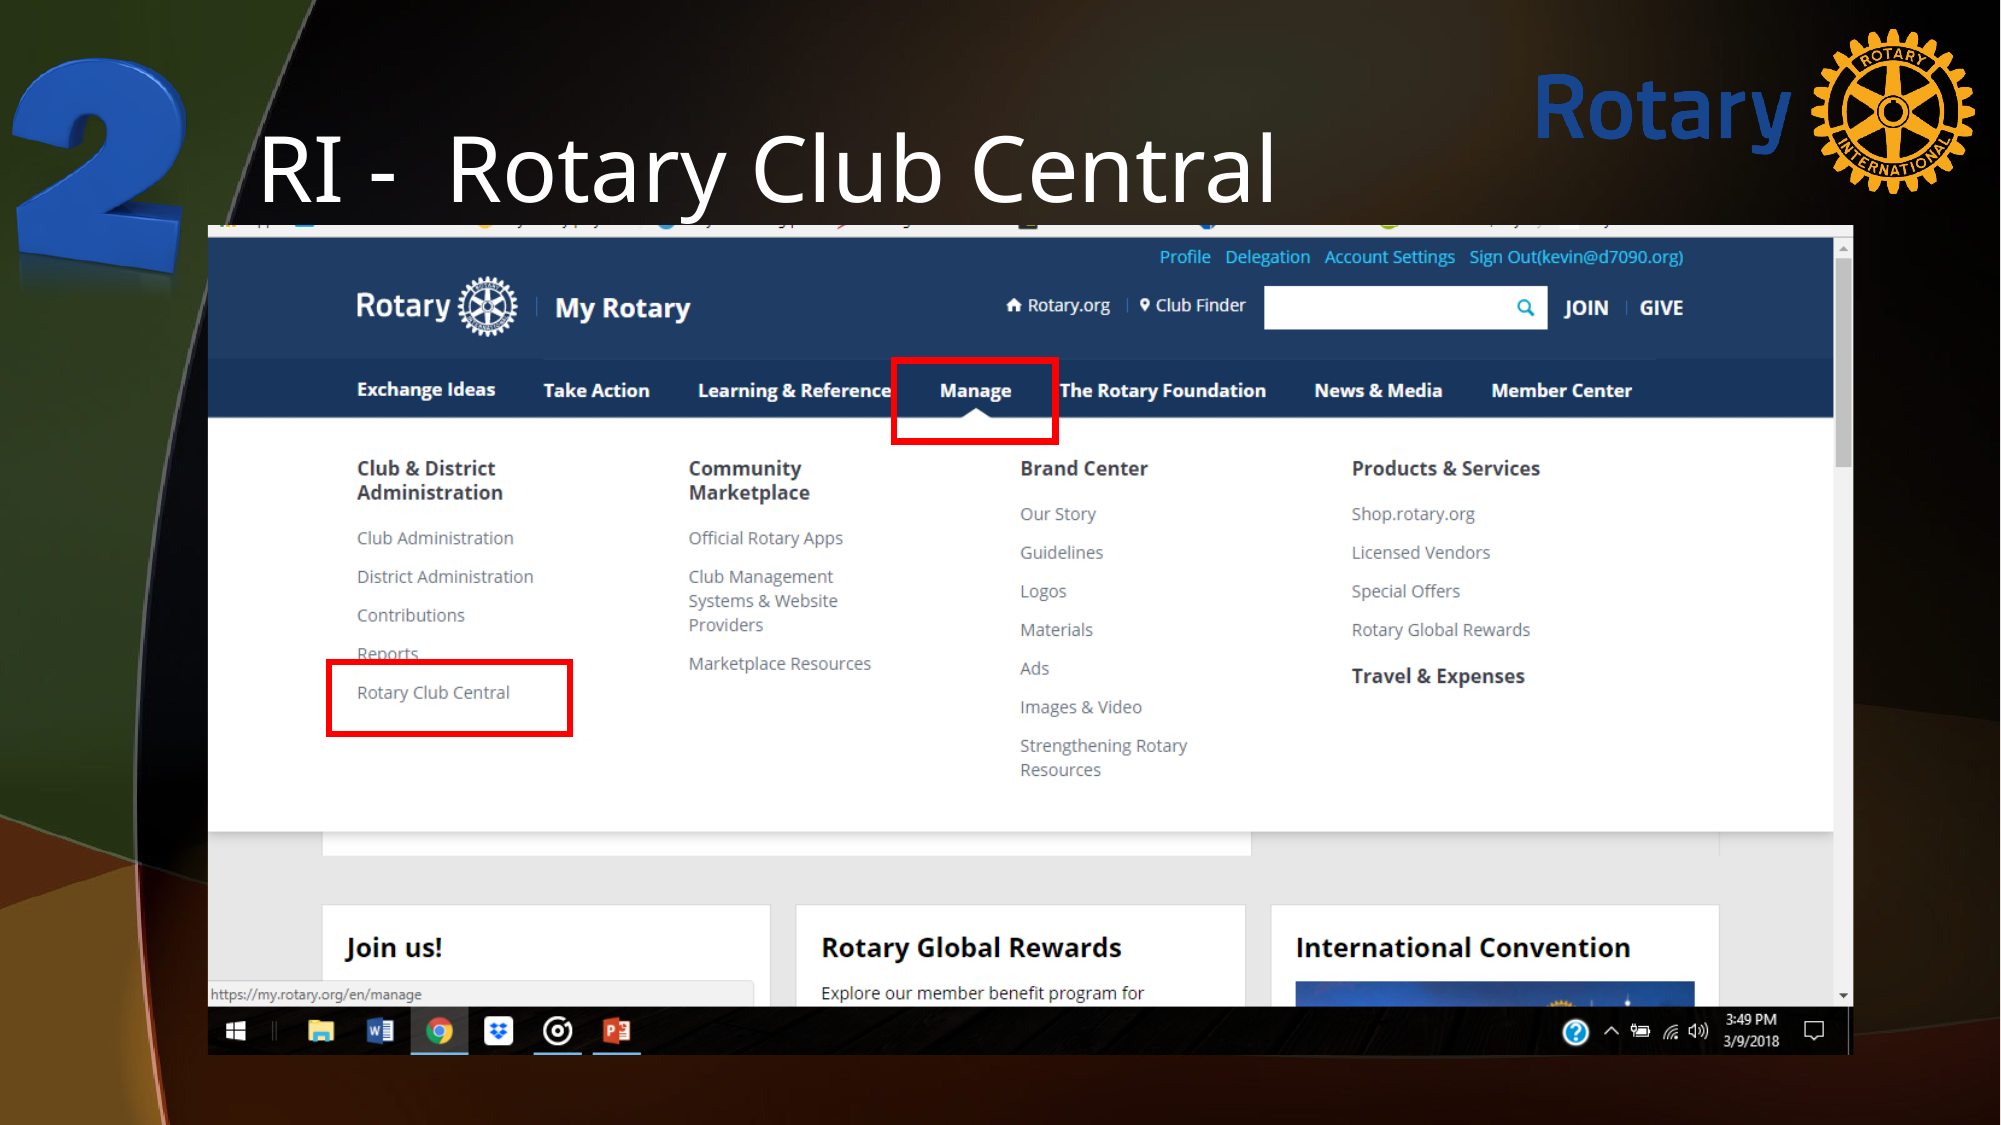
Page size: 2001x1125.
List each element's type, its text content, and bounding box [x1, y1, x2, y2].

picture [0, 0, 2001, 1125]
text_box RI - Rotary Club Central [227, 103, 1319, 224]
